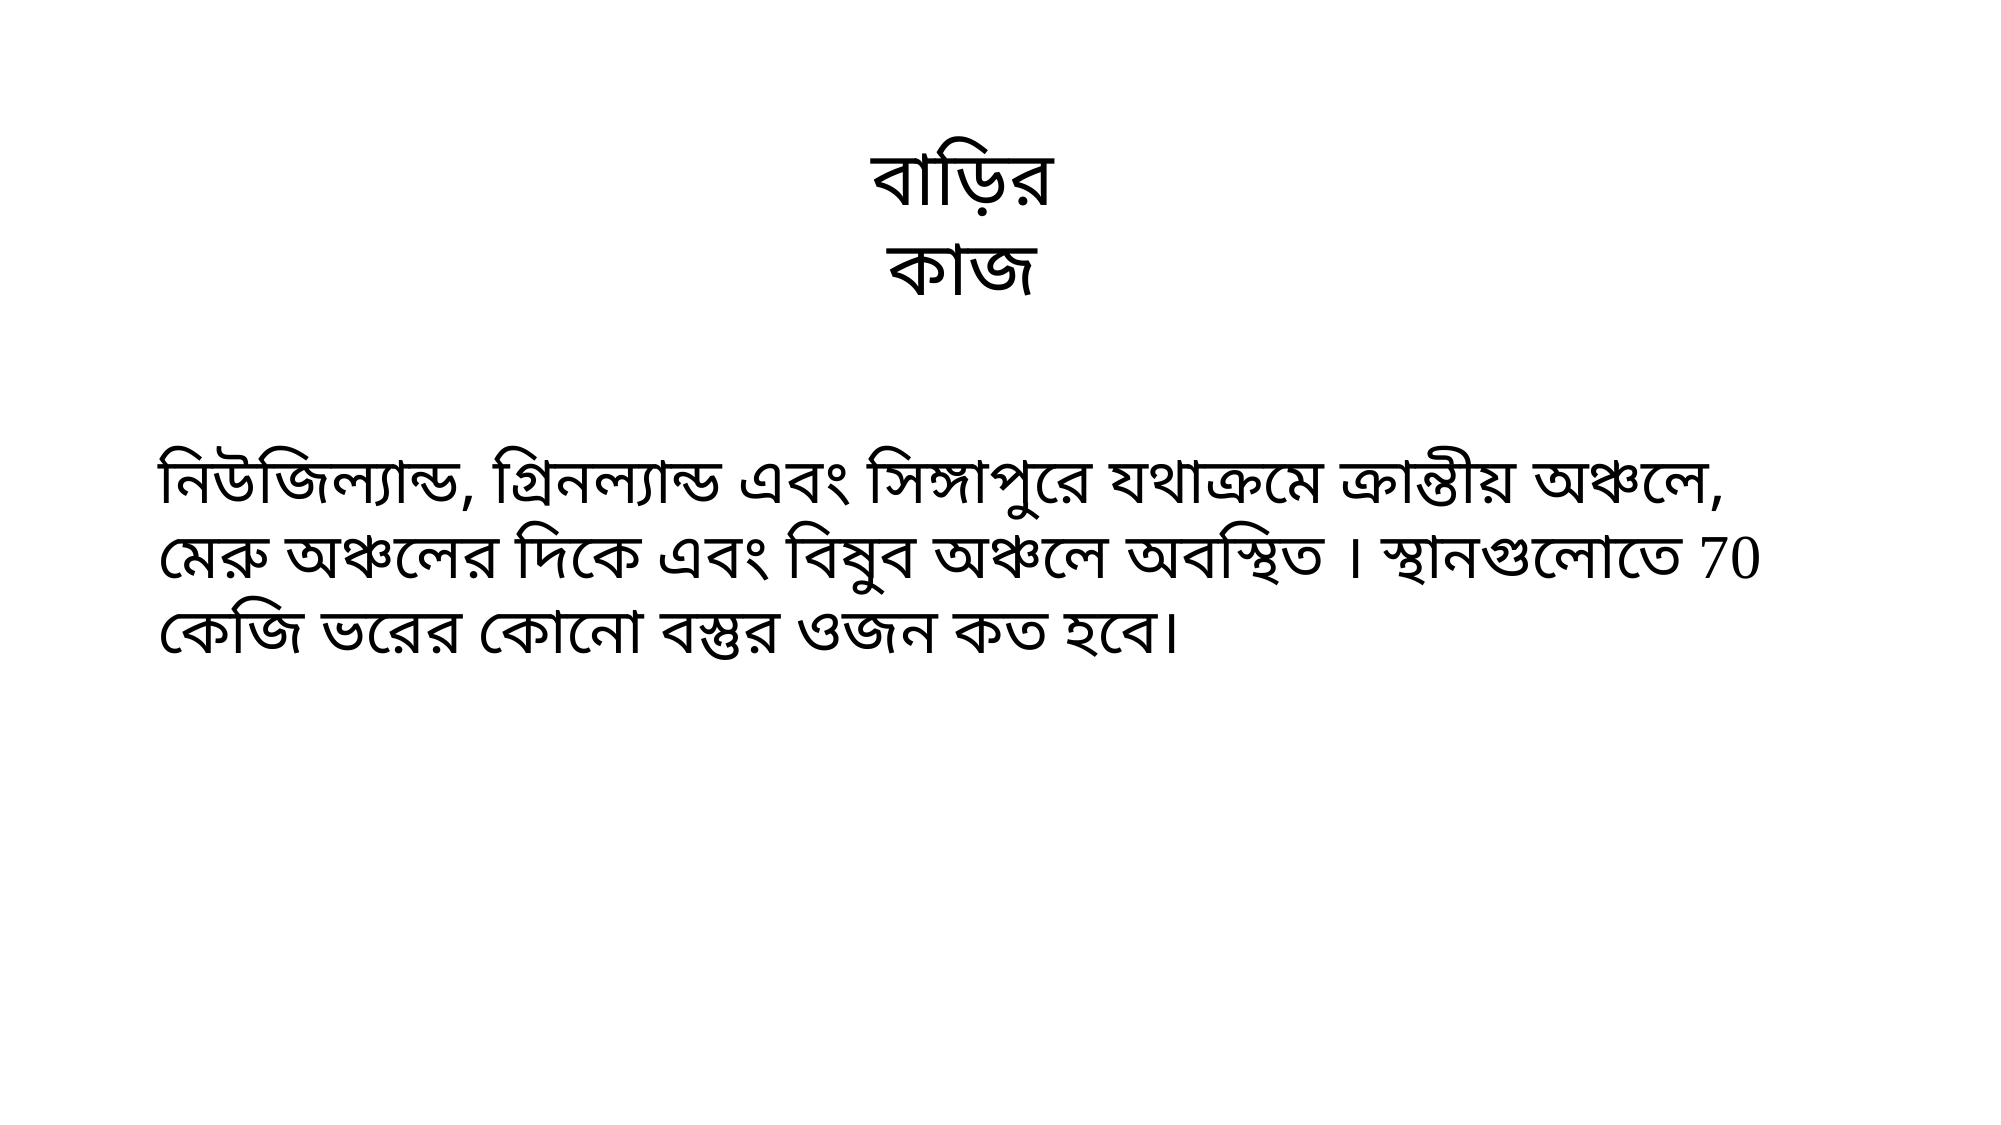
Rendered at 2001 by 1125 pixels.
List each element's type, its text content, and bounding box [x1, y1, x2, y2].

text_box নিউজিল্যান্ড, গ্রিনল্যান্ড এবং সিঙ্গাপুরে যথাক্রমে ক্রান্তীয় অঞ্চলে, মেরু অঞ্চলের দিকে এবং বিষুব অঞ্চলে অবস্থিত । স্থানগুলোতে 70 কেজি ভরের কোনো বস্তুর ওজন কত হবে। [143, 434, 1857, 674]
text_box বাড়ির কাজ [791, 123, 1134, 318]
